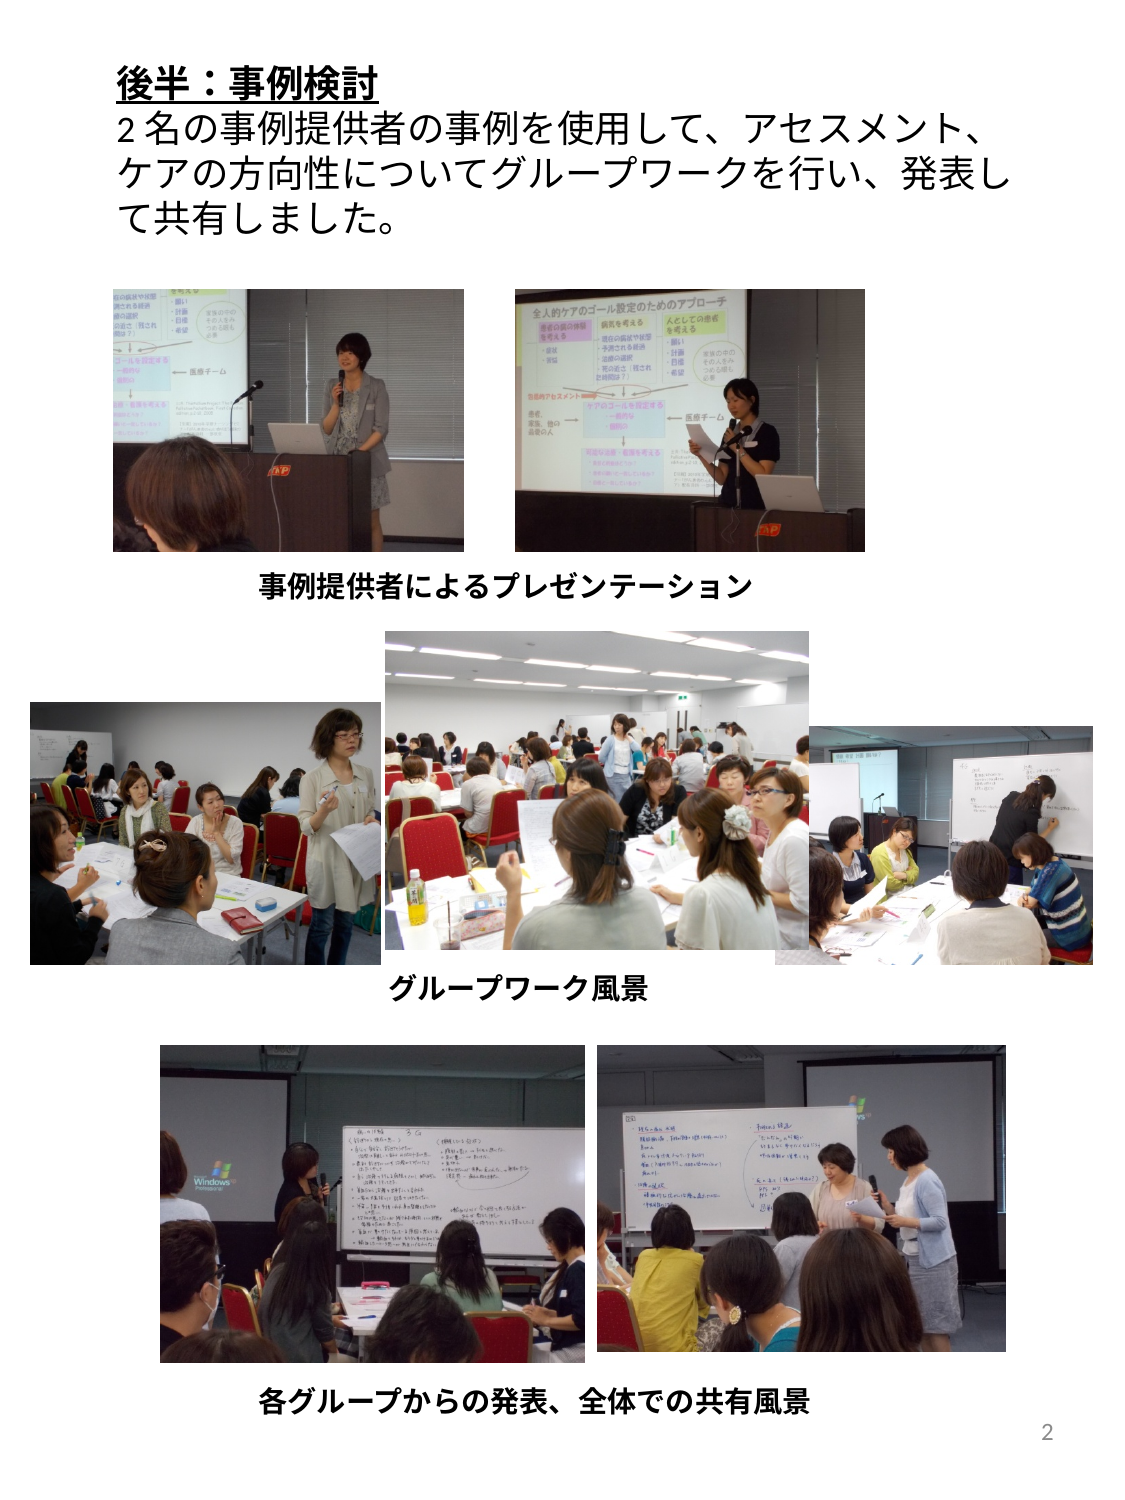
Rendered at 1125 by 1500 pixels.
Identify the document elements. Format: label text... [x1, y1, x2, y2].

text_box 後半：事例検討 2名の事例提供者の事例を使用して、アセスメント、ケアの方向性についてグループワークを行い、発表して共有しました。 [101, 53, 1047, 248]
slide_number 2 [806, 1390, 1069, 1471]
picture [30, 702, 381, 965]
picture [597, 1045, 1006, 1352]
text_box 事例提供者によるプレゼンテーション [243, 560, 917, 611]
picture [385, 631, 1093, 965]
picture [160, 1045, 585, 1364]
picture [514, 288, 865, 552]
text_box 各グループからの発表、全体での共有風景 [243, 1375, 835, 1426]
text_box グループワーク風景 [373, 962, 764, 1013]
picture [113, 288, 464, 552]
